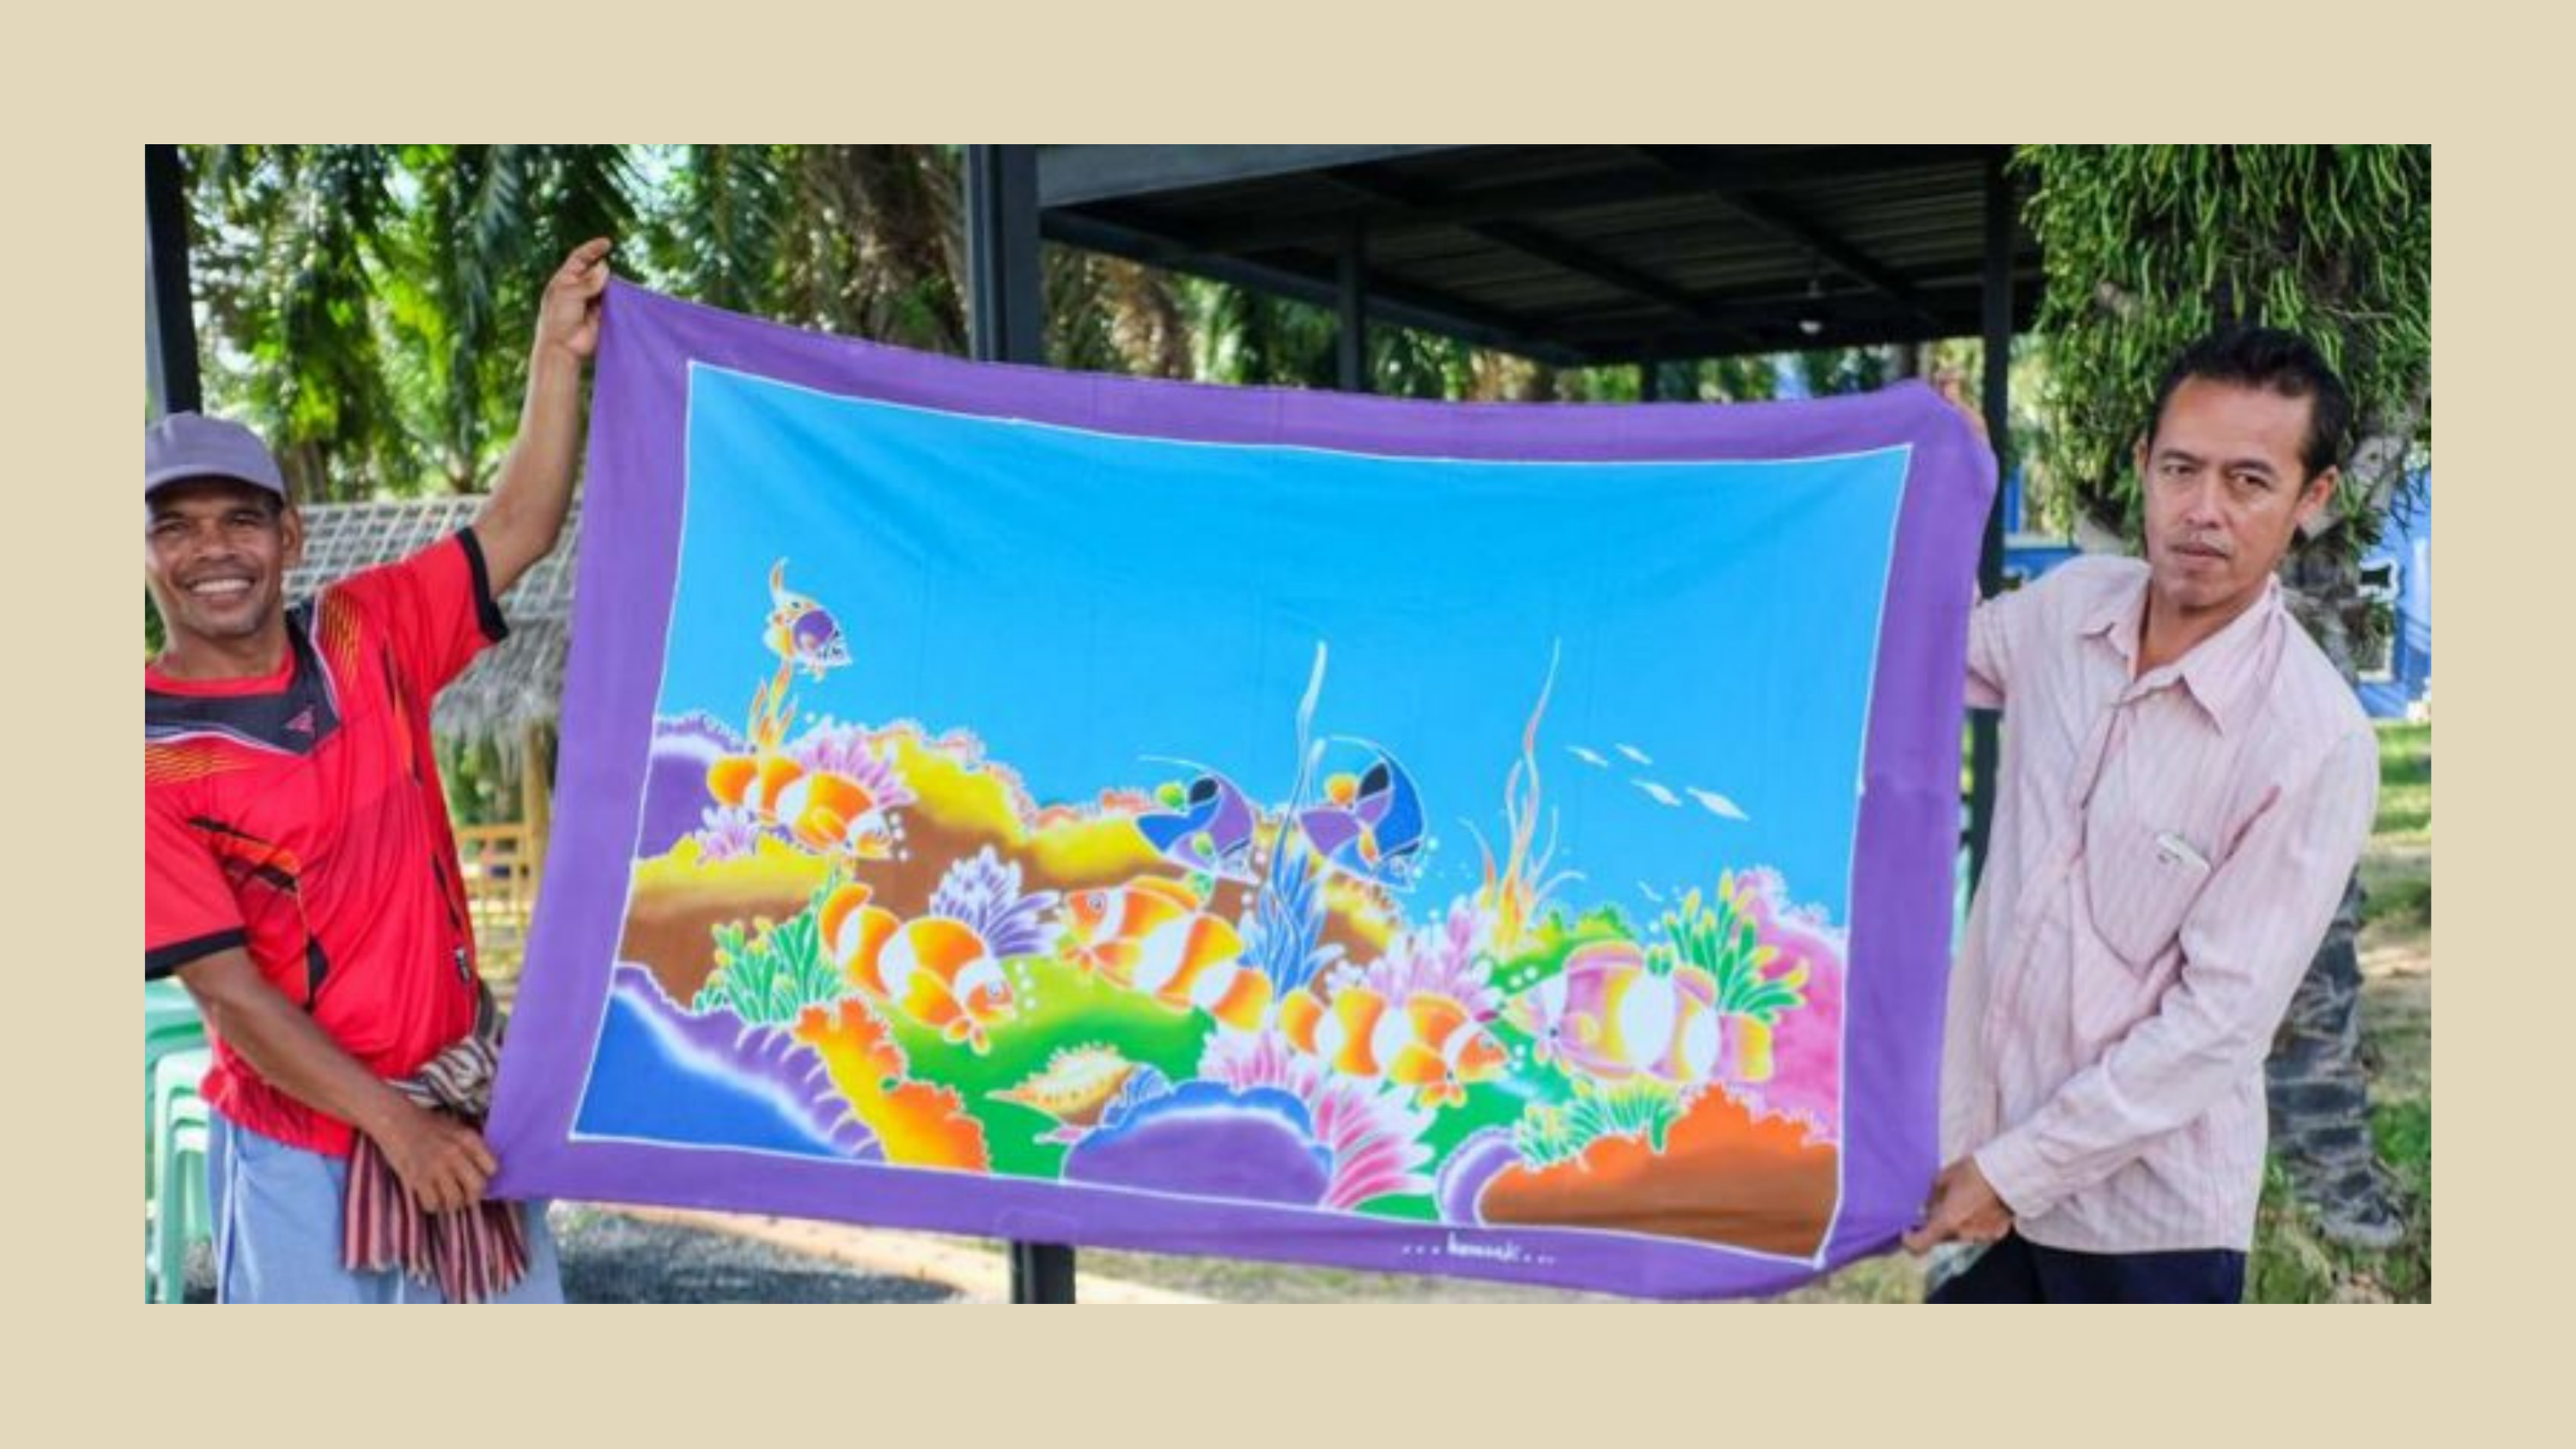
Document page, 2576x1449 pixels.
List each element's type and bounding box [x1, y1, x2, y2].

text_box [144, 144, 2432, 1304]
